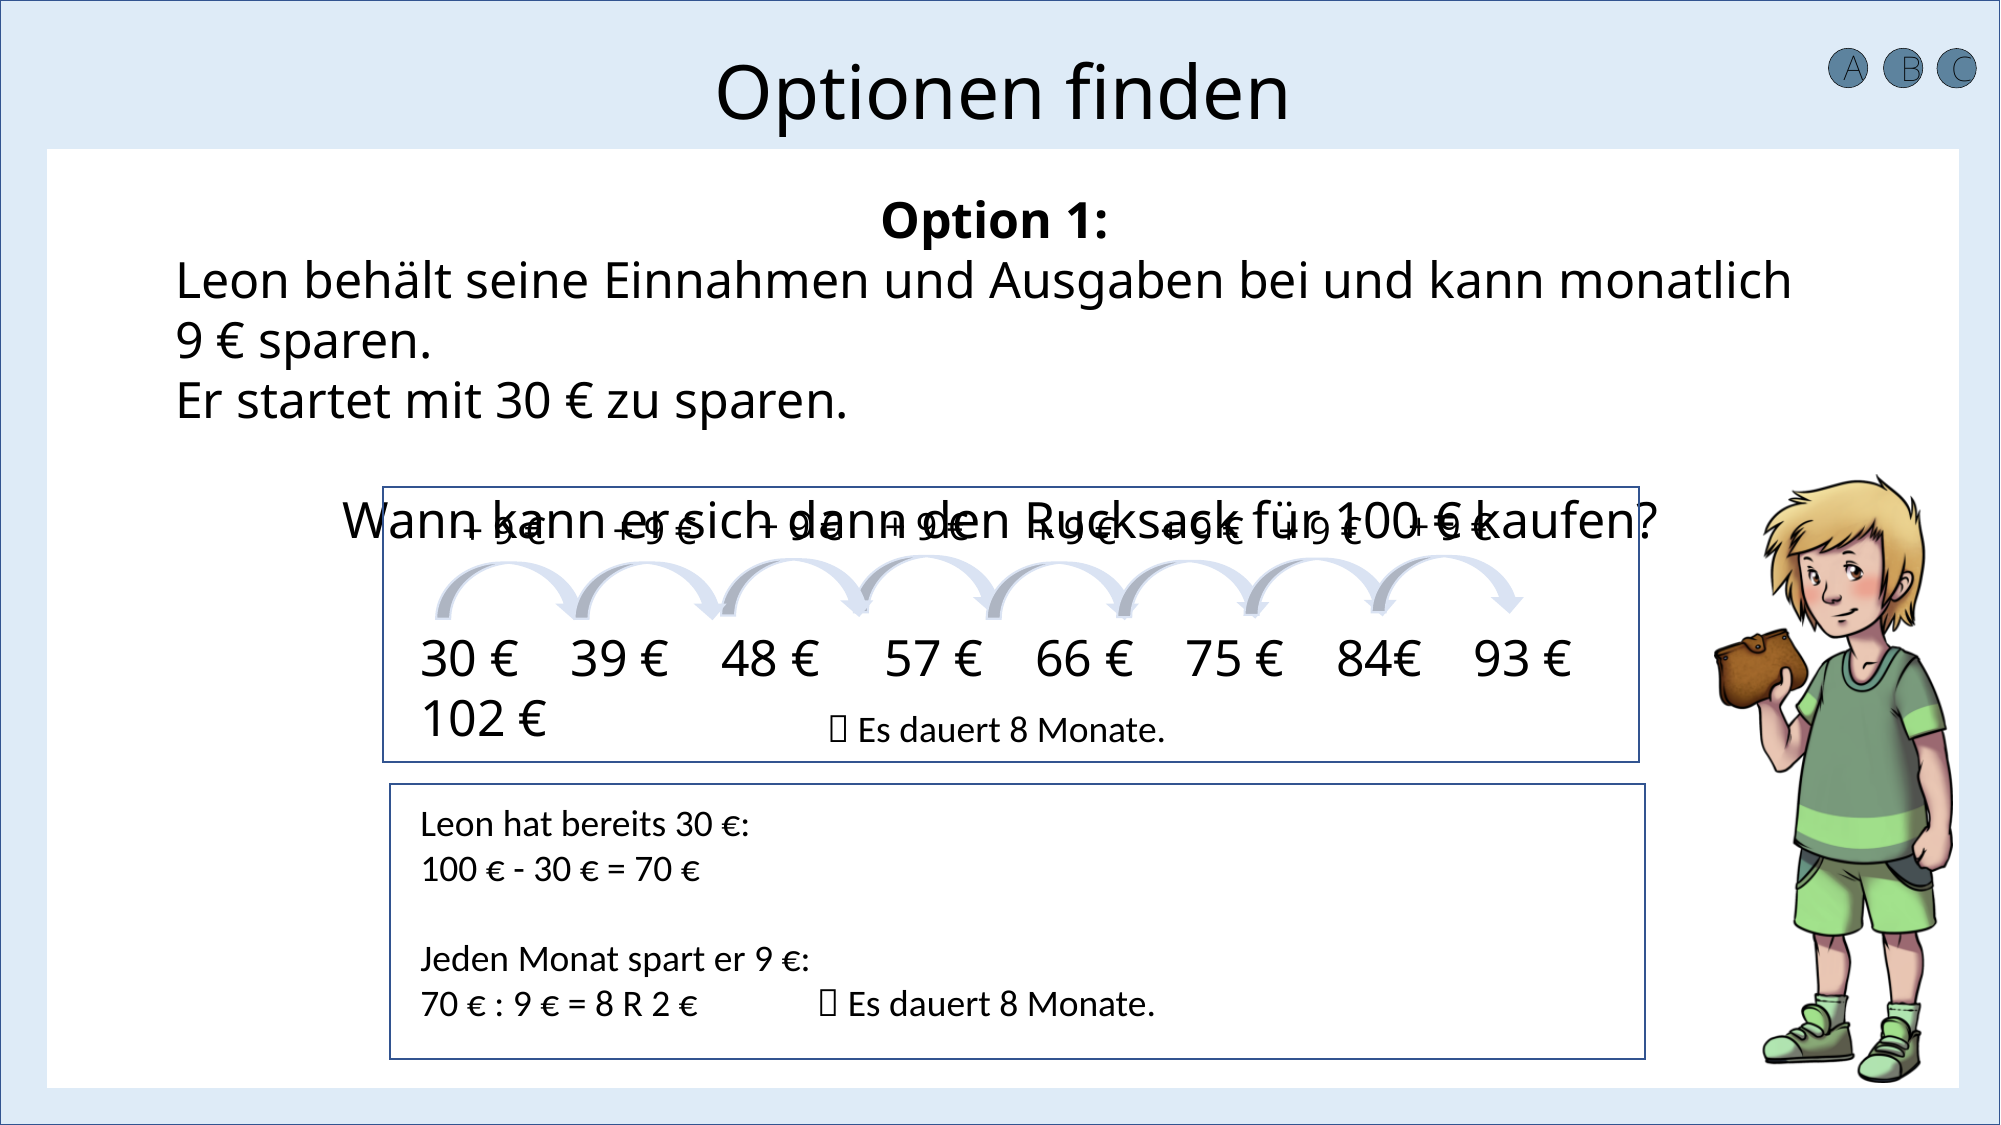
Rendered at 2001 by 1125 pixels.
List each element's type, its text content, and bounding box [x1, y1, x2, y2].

text_box + 9 € [1393, 495, 1532, 556]
text_box [0, 0, 2000, 1125]
text_box + 9 € [1263, 499, 1402, 560]
text_box [1370, 556, 1524, 614]
text_box Leon hat bereits 30 €: 100 € - 30 € = 70 € Jeden Monat spart er 9 €: 70 € : 9 € = 8 R 2 €  Es dauert 8 Monate. [405, 791, 1288, 1032]
text_box [382, 486, 1640, 763]
text_box Option 1: Leon behält seine Einnahmen und Ausgaben bei und kann monatlich 9 € sparen. Er startet mit 30 € zu sparen. Wann kann er sich dann den Rucksack für 100 € kaufen? [160, 180, 1842, 976]
text_box [573, 561, 727, 621]
text_box 30 € 39 € 48 € 57 € 66 € 75 € 84€ 93 € 102 € [405, 618, 1639, 754]
text_box  Es dauert 8 Monate. [812, 697, 1347, 758]
text_box [1116, 560, 1252, 619]
text_box + 9 € [447, 499, 586, 560]
text_box [47, 149, 1959, 1088]
text_box [1243, 560, 1379, 616]
text_box + 9 € [597, 499, 737, 560]
text_box [720, 558, 874, 617]
text_box [1387, 599, 1397, 612]
text_box + 9 € [1145, 499, 1263, 560]
text_box [863, 606, 870, 614]
text_box + 9 € [743, 495, 869, 556]
picture [1825, 42, 1980, 104]
text_box + 9 € [869, 495, 1009, 556]
picture [1709, 468, 1959, 1088]
text_box [859, 556, 995, 609]
text_box [985, 561, 1124, 620]
text_box Optionen finden [47, 37, 1959, 143]
text_box + 9 € [1017, 499, 1145, 560]
text_box [1260, 602, 1270, 614]
text_box [435, 561, 578, 621]
text_box [389, 783, 1646, 1060]
text_box [1133, 603, 1139, 611]
